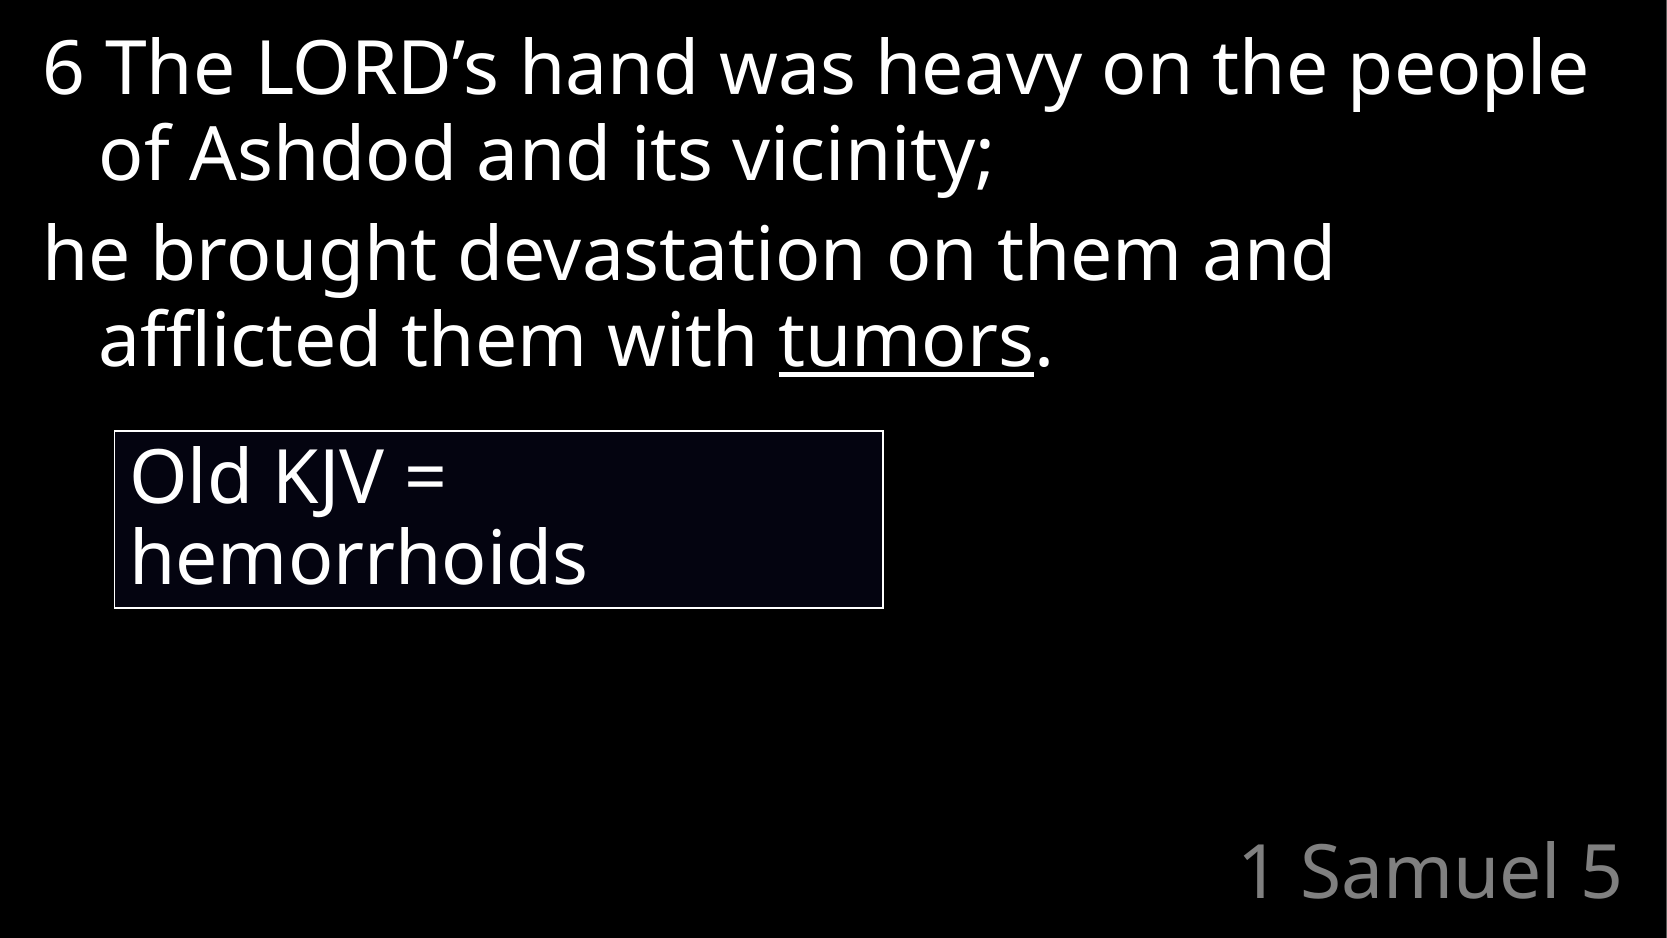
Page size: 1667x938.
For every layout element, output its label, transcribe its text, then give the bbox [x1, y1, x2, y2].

list 6 The Lord’s hand was heavy on the people of Ashdod and its vicinity; he brought devastation on them and afflicted them with tumors. [27, 18, 1640, 813]
title 1 Samuel 5 [1170, 832, 1640, 922]
text_box Old KJV = hemorrhoids [114, 431, 884, 608]
